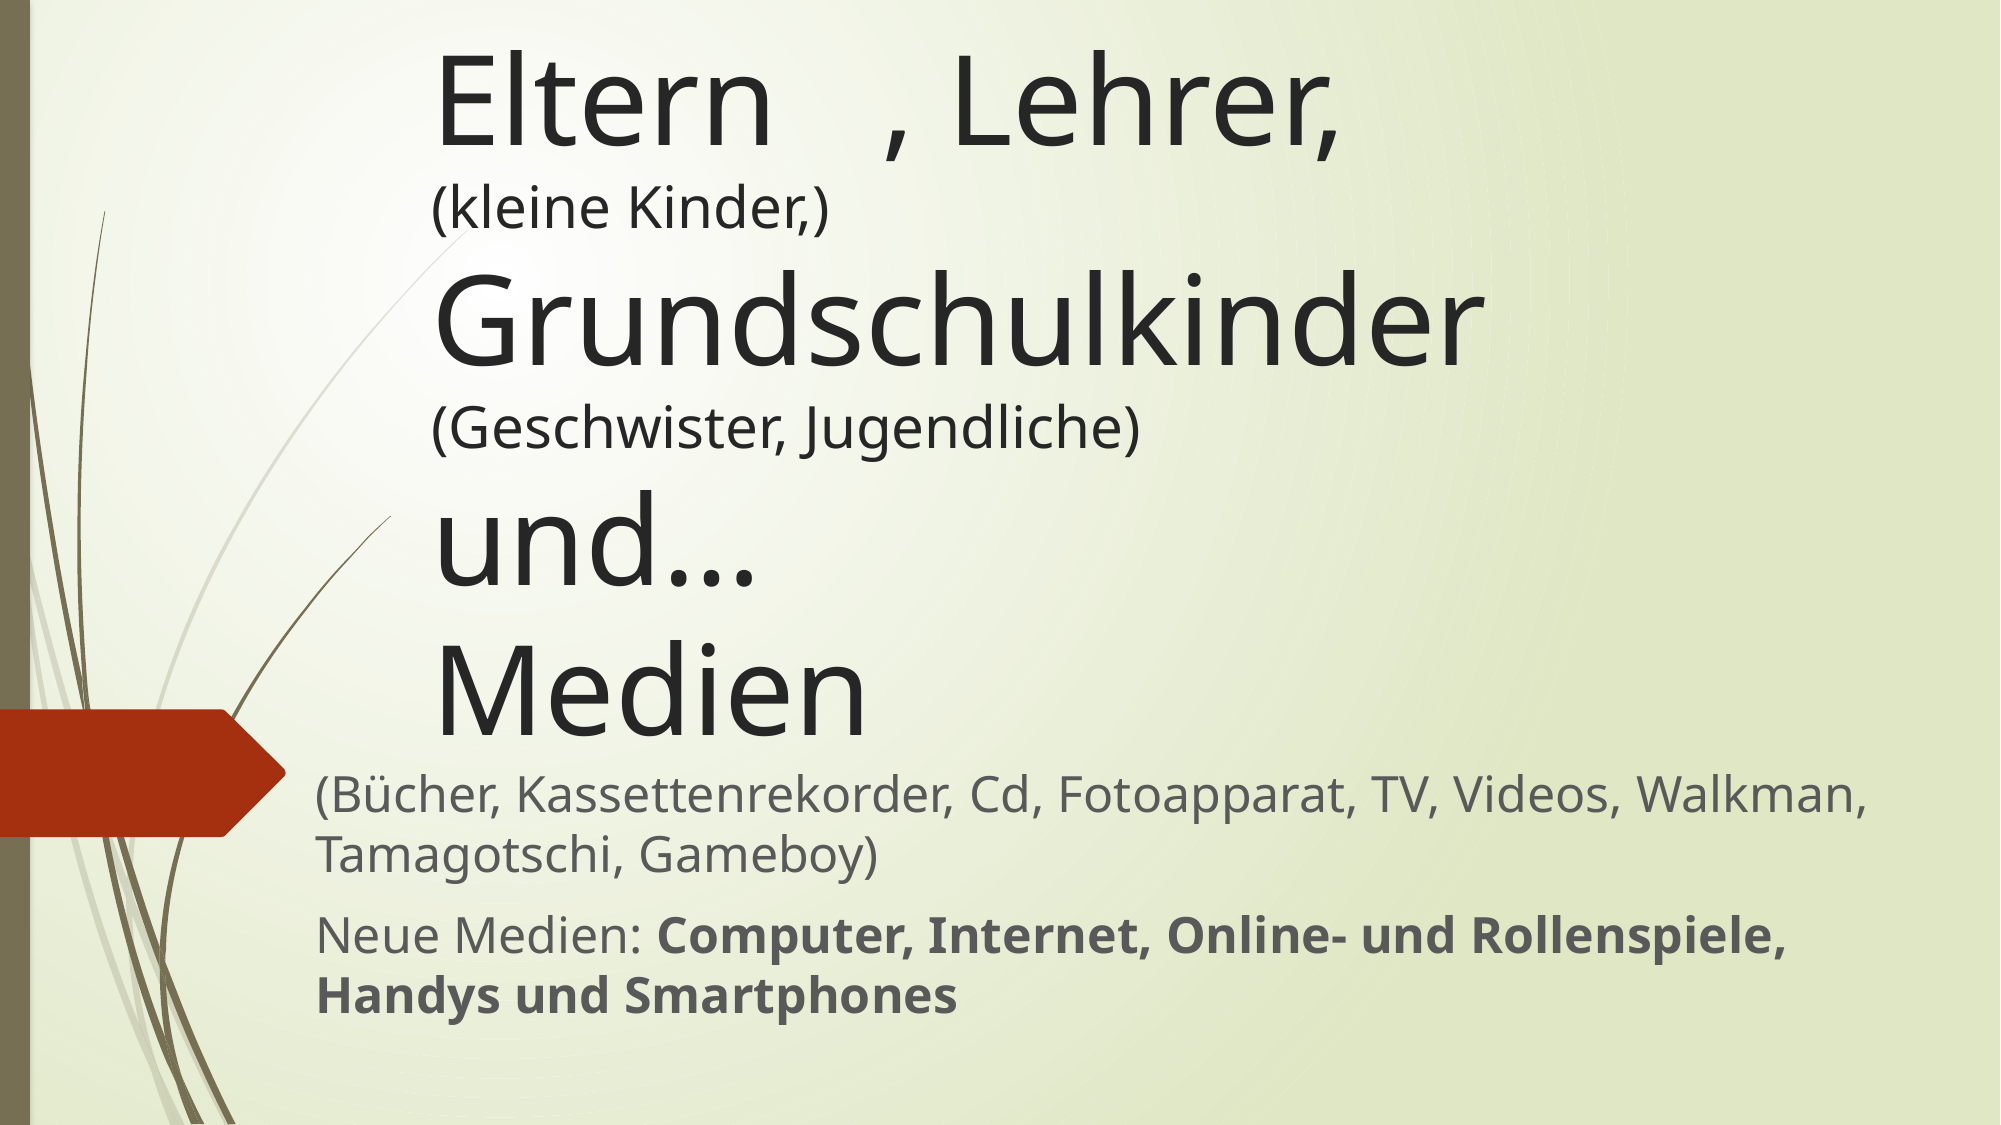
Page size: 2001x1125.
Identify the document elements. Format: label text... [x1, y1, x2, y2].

subtitle (Bücher, Kassettenrekorder, Cd, Fotoapparat, TV, Videos, Walkman, Tamagotschi, Gameboy) Neue Medien: Computer, Internet, Online- und Rollenspiele, Handys und Smartphones [300, 755, 1901, 1056]
title Eltern , Lehrer, (kleine Kinder,) Grundschulkinder (Geschwister, Jugendliche) und… Medien [416, 0, 2000, 769]
